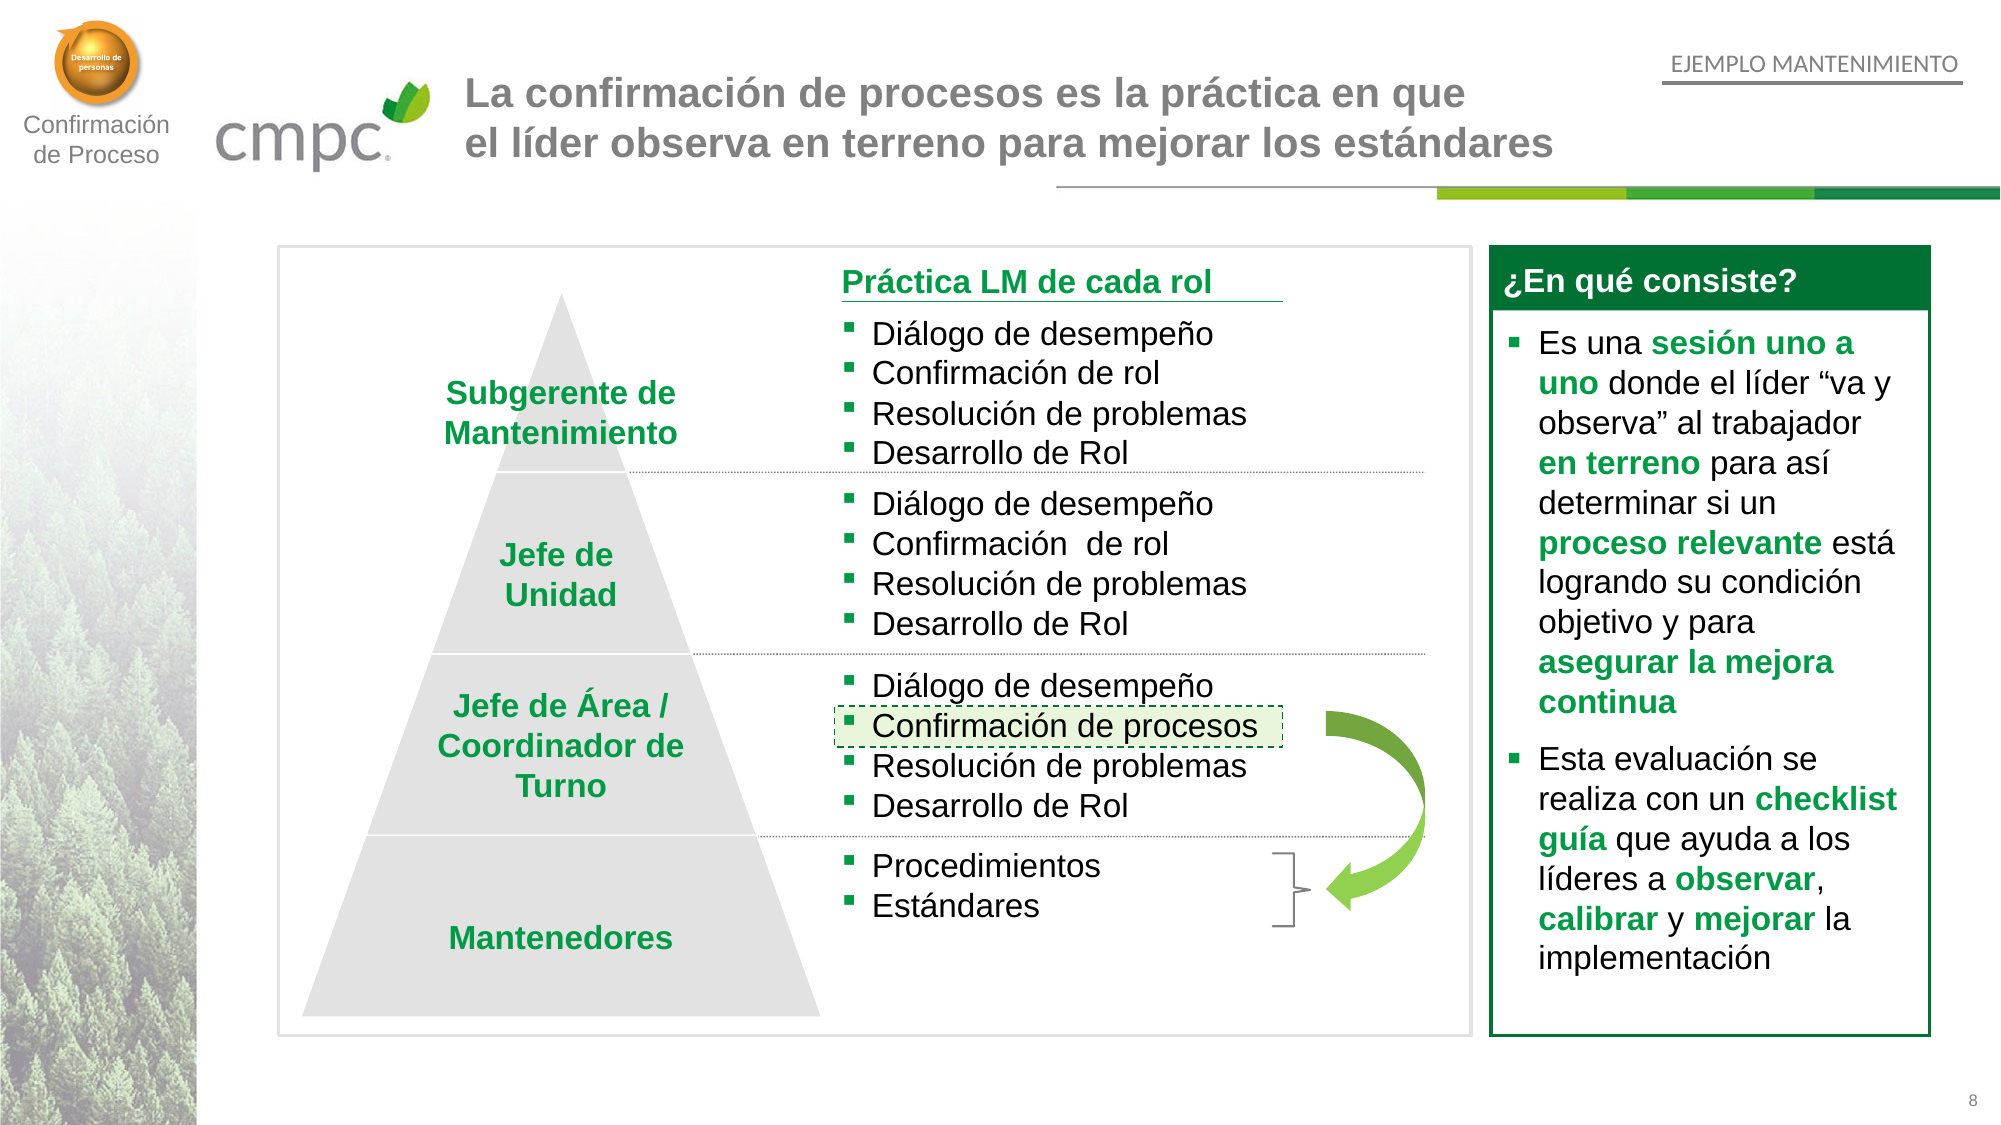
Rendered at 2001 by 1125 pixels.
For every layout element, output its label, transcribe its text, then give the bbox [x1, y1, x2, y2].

text_box [1491, 311, 1930, 1036]
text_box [1661, 46, 1964, 84]
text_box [300, 290, 823, 1018]
text_box [1272, 853, 1311, 927]
text_box Es una sesión uno a uno donde el líder “va y observa” al trabajador en terreno para así determinar si un proceso relevante está logrando su condición objetivo y para asegurar la mejora continua Esta evaluación se realiza con un checklist guía que ayuda a los líderes a observar, calibrar y mejorar la implementación [1506, 321, 1903, 1017]
text_box Diálogo de desempeño Confirmación de rol Resolución de problemas Desarrollo de Rol [841, 311, 1283, 472]
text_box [841, 263, 1283, 302]
picture [0, 0, 2001, 1125]
text_box ¿En qué consiste? [1491, 247, 1930, 311]
text_box Procedimientos Estándares [841, 844, 1283, 925]
text_box [276, 245, 1473, 1038]
text_box Diálogo de desempeño Confirmación de procesos Resolución de problemas Desarrollo de Rol [841, 664, 1283, 825]
text_box Diálogo de desempeño Confirmación de rol Resolución de problemas Desarrollo de Rol [841, 482, 1283, 643]
text_box [1325, 711, 1426, 912]
text_box [834, 705, 841, 747]
text_box Confirmación de Proceso [18, 108, 175, 169]
title La confirmación de procesos es la práctica en que el líder observa en terreno para mejorar los estándares [464, 65, 1951, 167]
